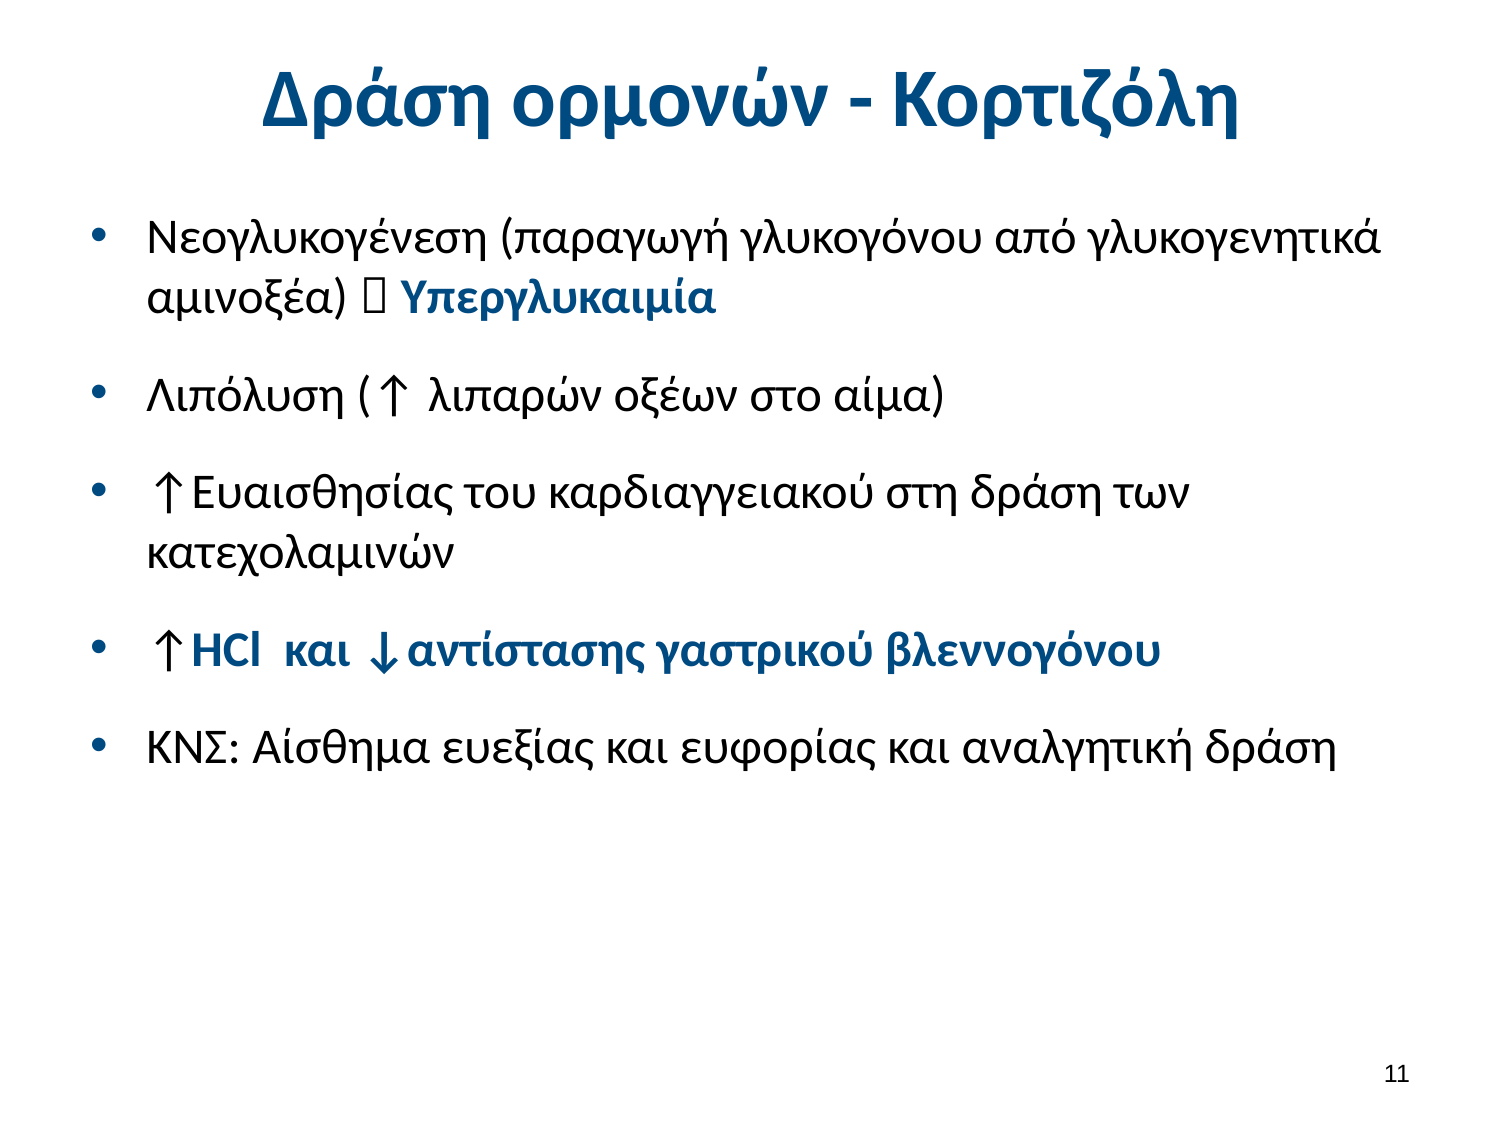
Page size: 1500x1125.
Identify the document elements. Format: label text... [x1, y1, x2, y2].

title Δράση ορμονών - Κορτιζόλη [76, 19, 1427, 169]
slide_number 10 [1074, 1042, 1425, 1103]
list Νεογλυκογένεση (παραγωγή γλυκογόνου από γλυκογενητικά αμινοξέα)  Υπεργλυκαιμία Λιπόλυση (↑ λιπαρών οξέων στο αίμα) ↑Ευαισθησίας του καρδιαγγειακού στη δράση των κατεχολαμινών ↑HCl και ↓αντίστασης γαστρικού βλεννογόνου ΚΝΣ: Αίσθημα ευεξίας και ευφορίας και αναλγητική δράση [75, 196, 1425, 1024]
